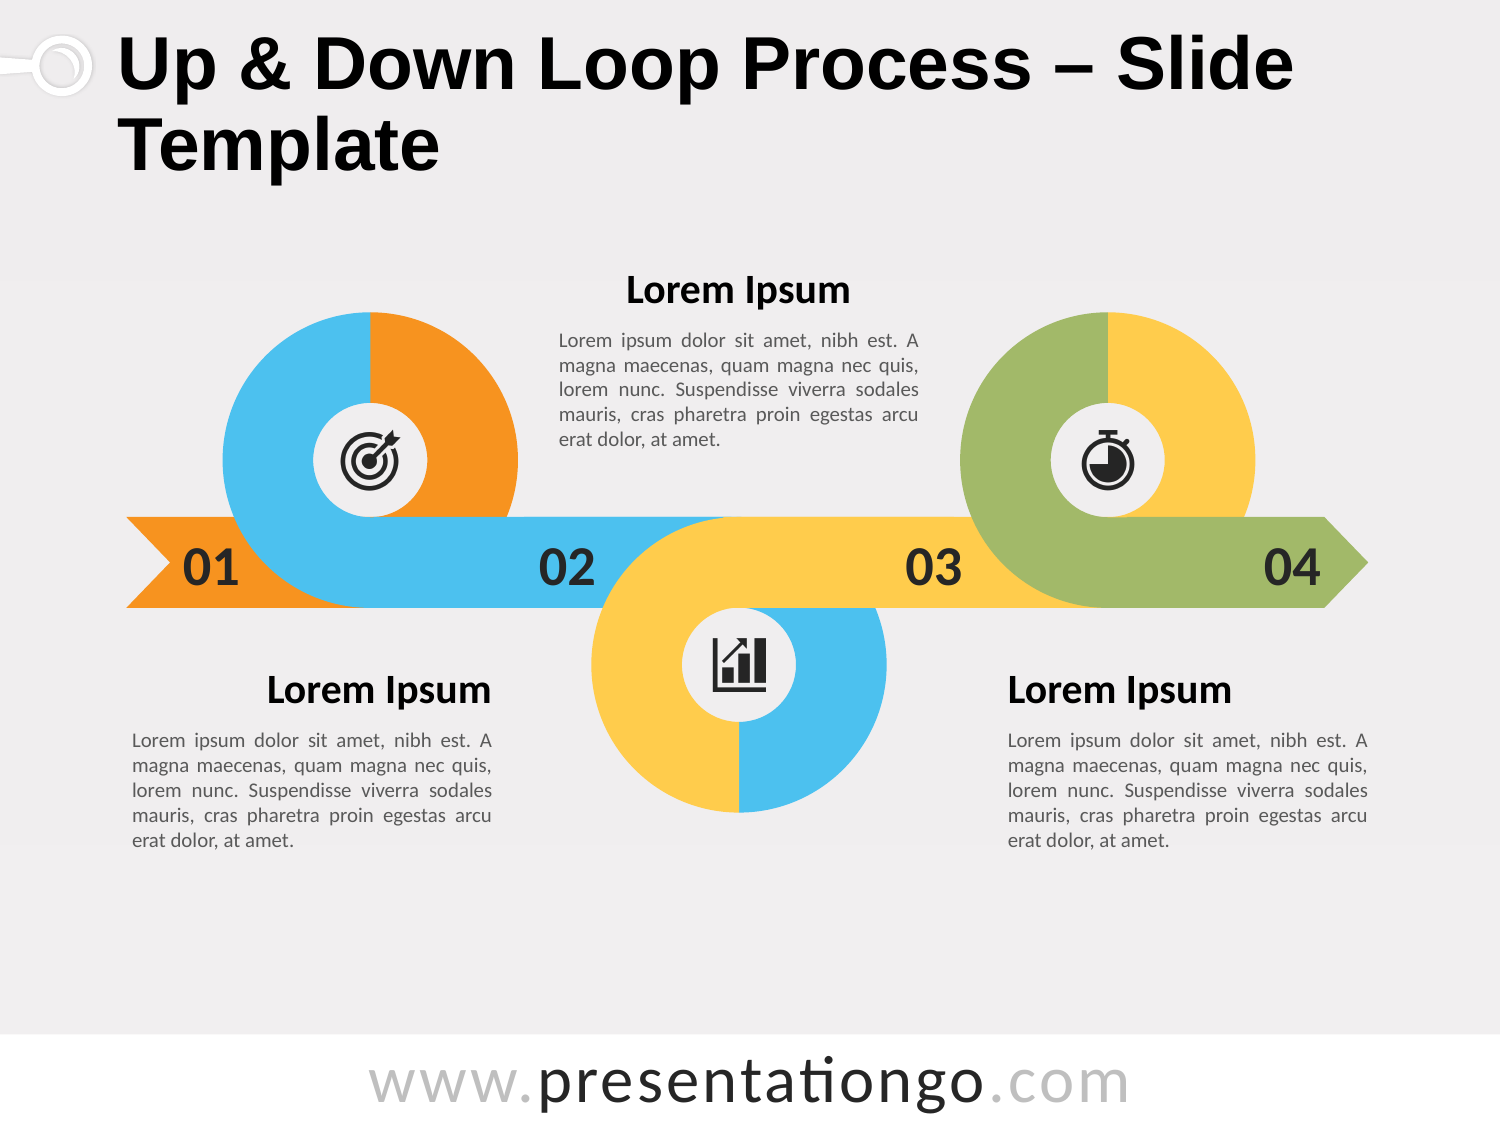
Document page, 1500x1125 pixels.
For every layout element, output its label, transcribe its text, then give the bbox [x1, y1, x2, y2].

text_box [1336, 527, 1370, 598]
text_box [371, 312, 518, 515]
text_box [591, 518, 764, 813]
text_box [558, 253, 919, 461]
picture [1071, 423, 1145, 497]
title Up & Down Loop Process – Slide Template [103, 17, 1500, 139]
text_box [123, 554, 370, 609]
text_box [1108, 312, 1256, 517]
text_box [370, 515, 721, 609]
text_box [222, 312, 415, 608]
text_box 03 [890, 521, 978, 604]
text_box 04 [1249, 521, 1336, 604]
text_box [1124, 515, 1330, 609]
text_box [960, 312, 1168, 608]
text_box 01 [168, 521, 255, 604]
text_box [720, 515, 1123, 609]
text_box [131, 653, 492, 861]
text_box [740, 609, 887, 813]
picture [702, 628, 776, 702]
text_box 02 [524, 522, 611, 605]
text_box [123, 515, 235, 562]
picture [333, 423, 407, 497]
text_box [1007, 653, 1368, 861]
